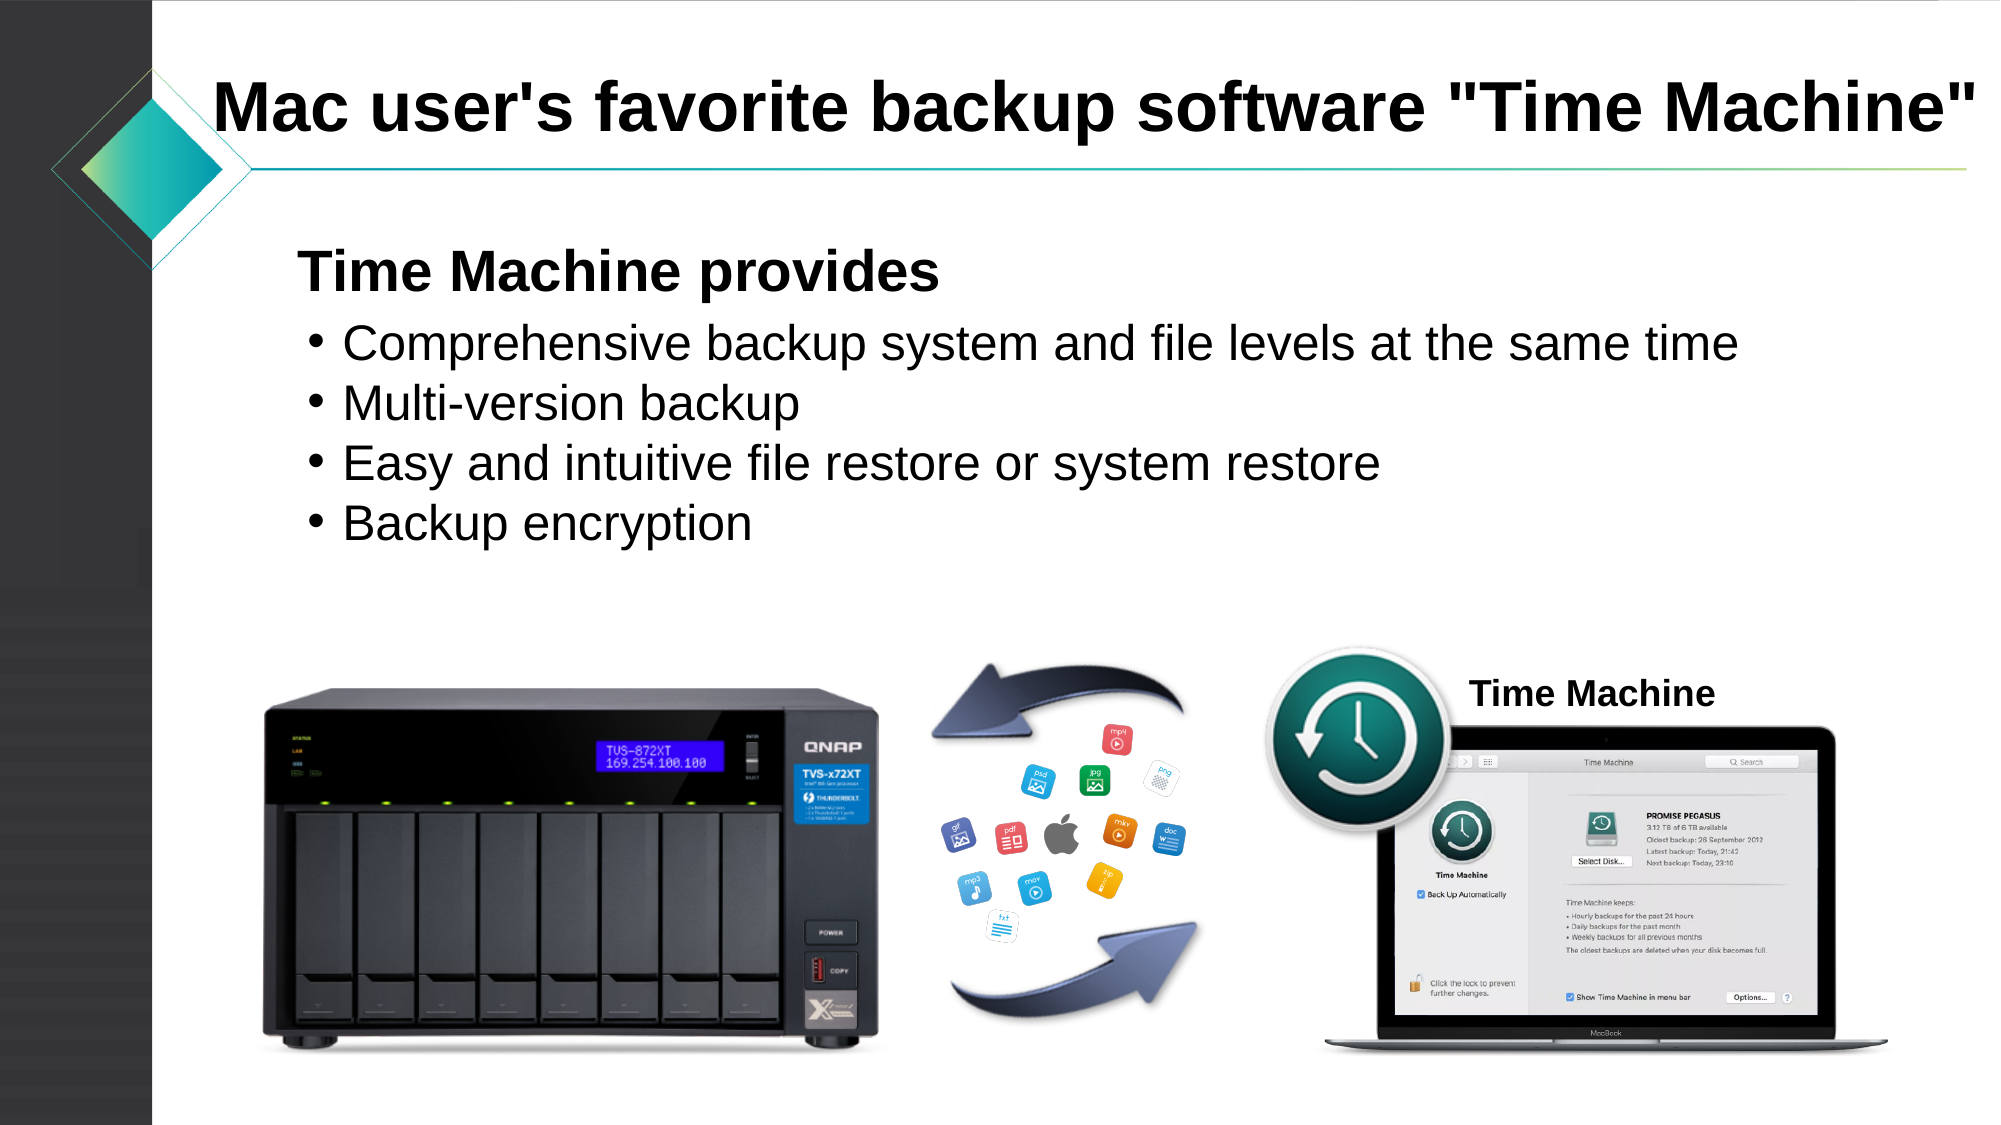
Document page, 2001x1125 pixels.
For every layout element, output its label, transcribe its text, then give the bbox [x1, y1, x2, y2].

title Mac user's favorite backup software "Time Machine" [193, 0, 2000, 218]
list Time Machine provides Comprehensive backup system and file levels at the same time Multi-version backup Easy and intuitive file restore or system restore Backup encryption [282, 225, 1844, 606]
picture [0, 0, 2000, 1125]
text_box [1261, 646, 1898, 1057]
